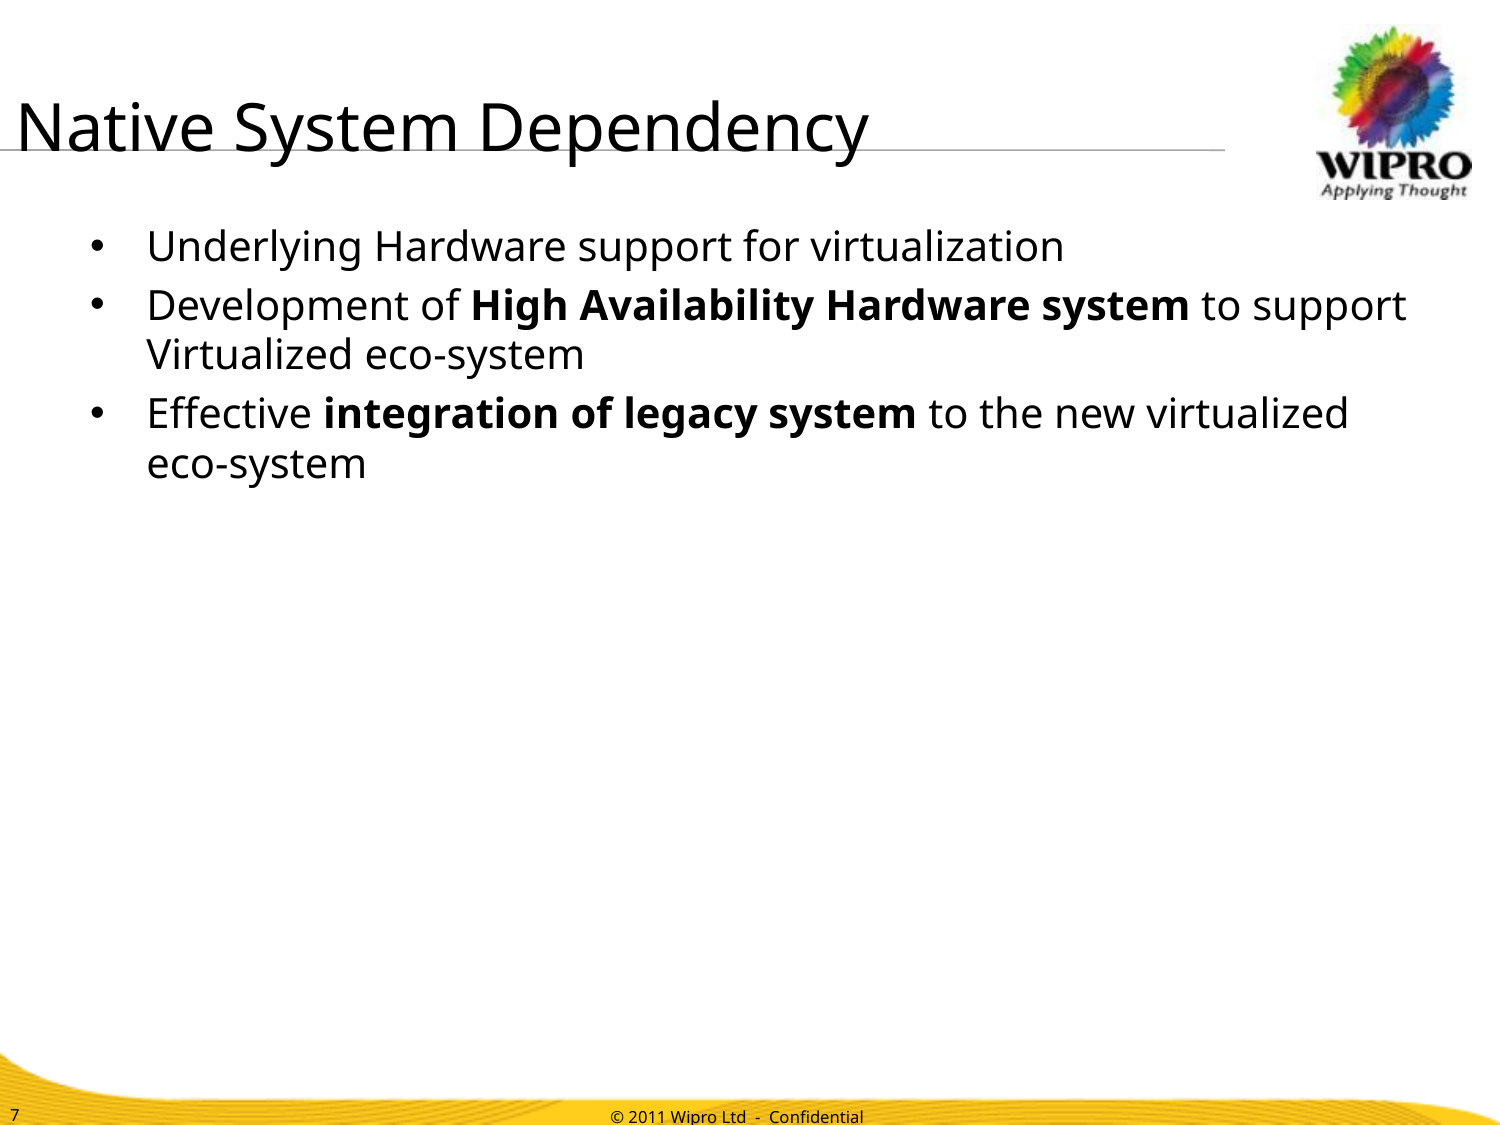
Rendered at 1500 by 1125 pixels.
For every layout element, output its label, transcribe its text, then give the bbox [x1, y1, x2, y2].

list Underlying Hardware support for virtualization Development of High Availability Hardware system to support Virtualized eco-system Effective integration of legacy system to the new virtualized eco-system [74, 212, 1426, 1038]
picture [1316, 24, 1472, 200]
title Native System Dependency [0, 49, 1242, 200]
picture [0, 1037, 1500, 1125]
